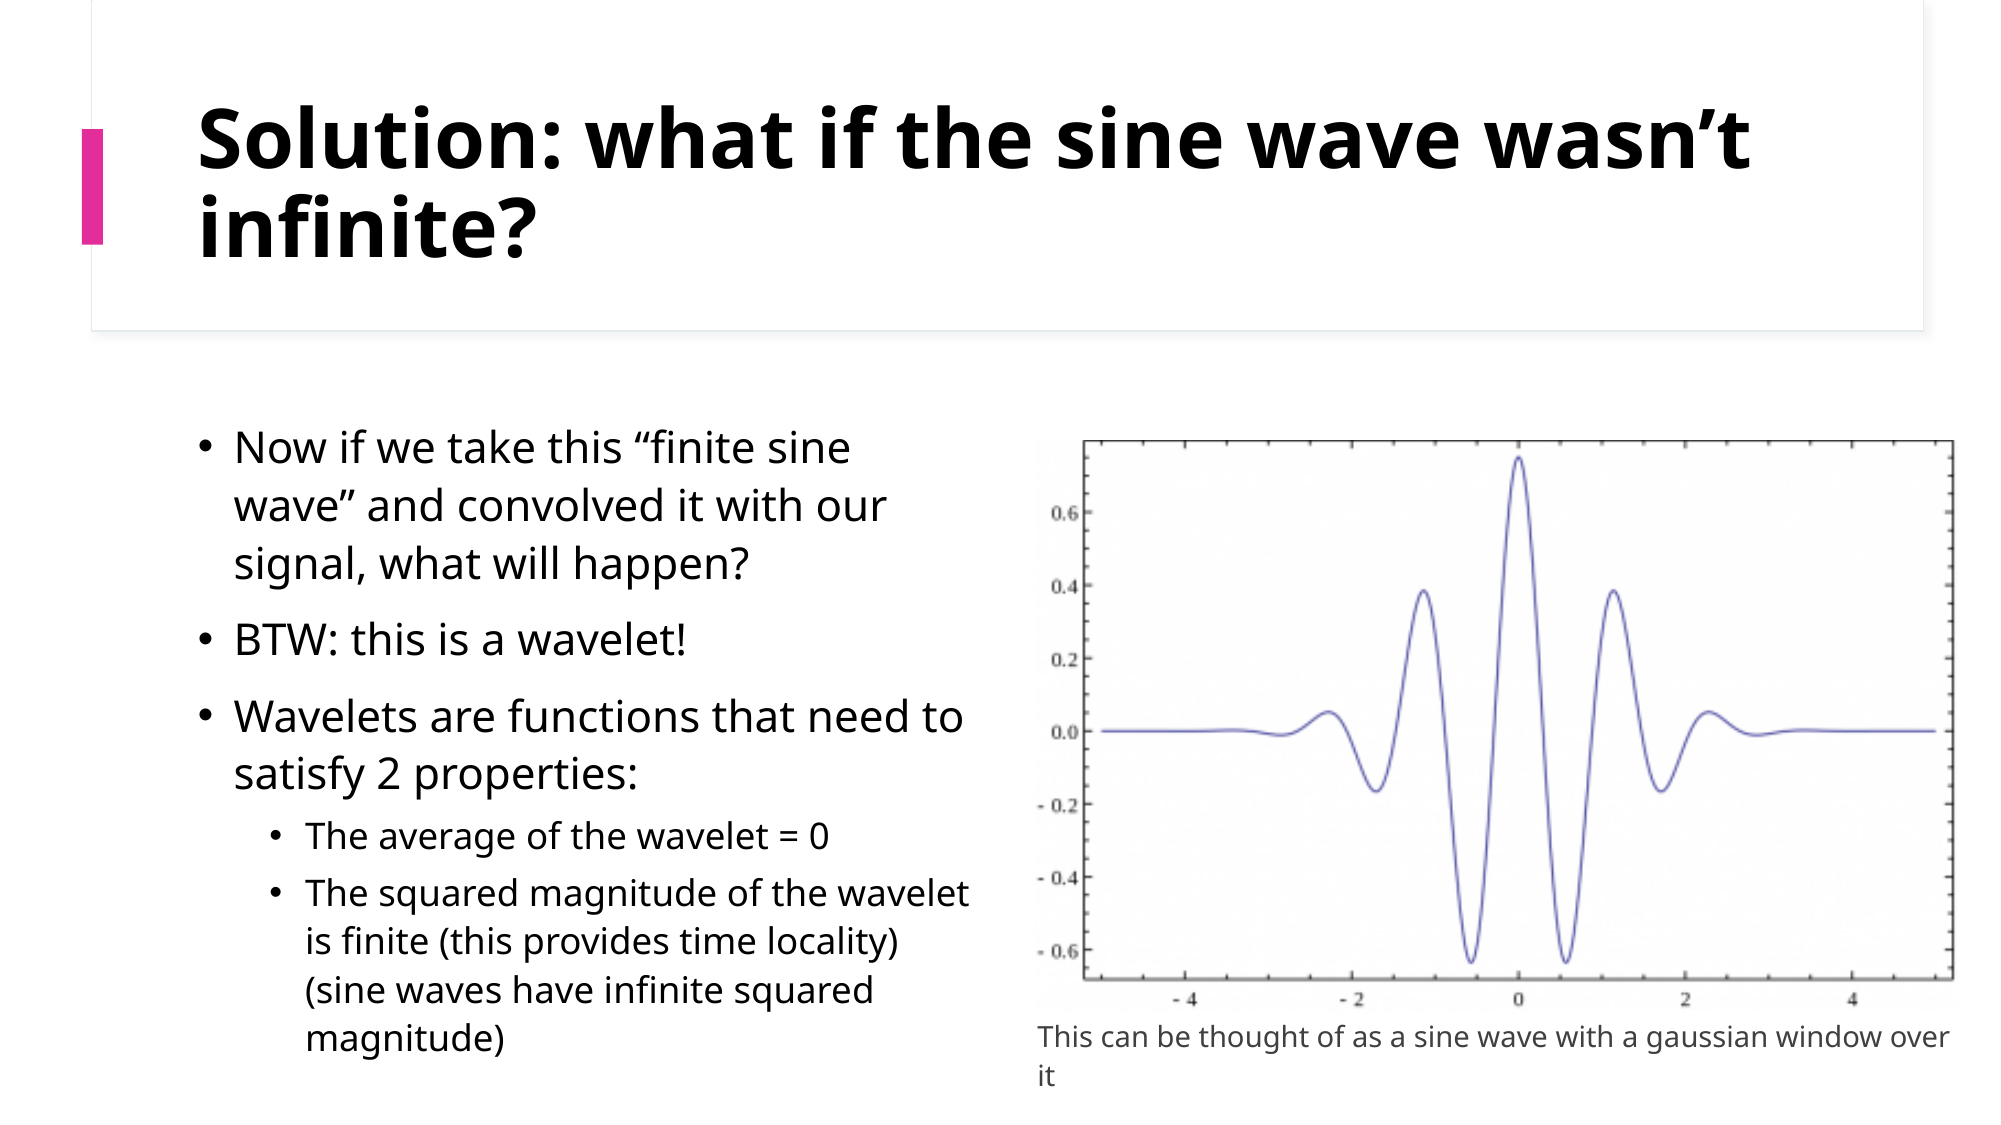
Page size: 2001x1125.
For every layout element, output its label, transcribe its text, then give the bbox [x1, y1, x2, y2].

list Now if we take this “finite sine wave” and convolved it with our signal, what will happen? BTW: this is a wavelet! Wavelets are functions that need to satisfy 2 properties: The average of the wavelet = 0 The squared magnitude of the wavelet is finite (this provides time locality) (sine waves have infinite squared magnitude) [183, 406, 993, 1068]
text_box This can be thought of as a sine wave with a gaussian window over it [1022, 1007, 1972, 1125]
title Solution: what if the sine wave wasn’t infinite? [183, 90, 1851, 284]
picture [1035, 440, 1960, 1013]
